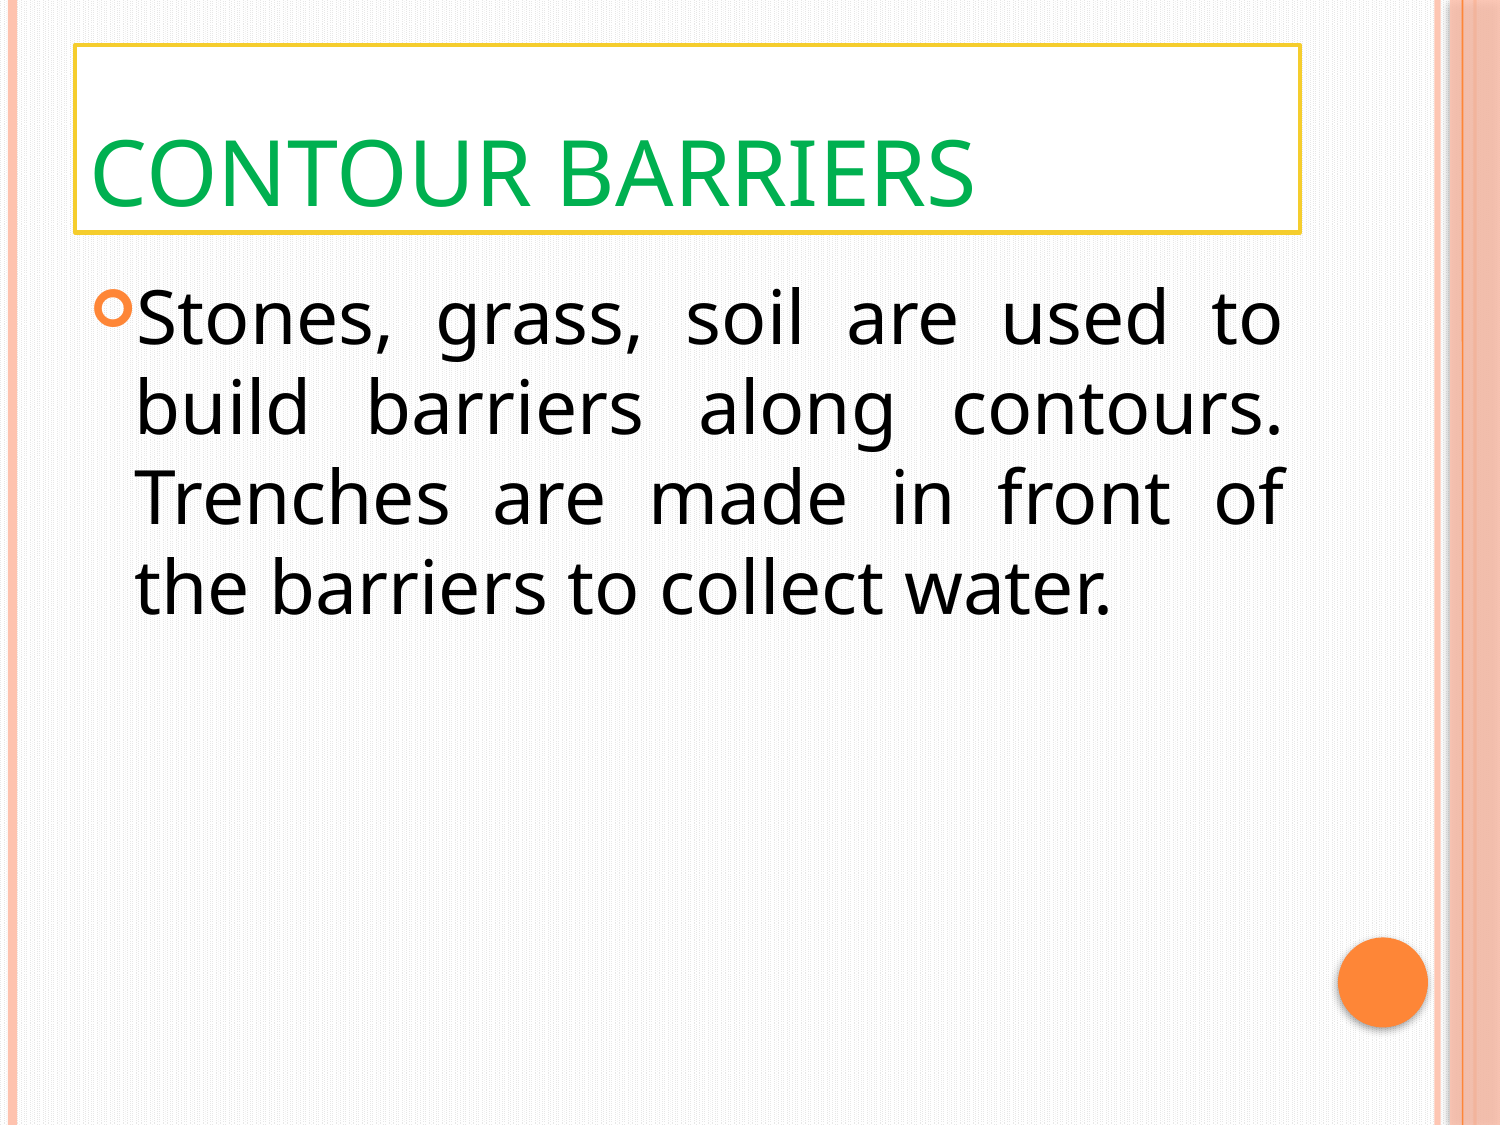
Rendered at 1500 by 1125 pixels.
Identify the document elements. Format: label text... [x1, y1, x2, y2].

title Contour Barriers [73, 43, 1302, 235]
list Stones, grass, soil are used to build barriers along contours. Trenches are made in front of the barriers to collect water. [75, 262, 1300, 1062]
